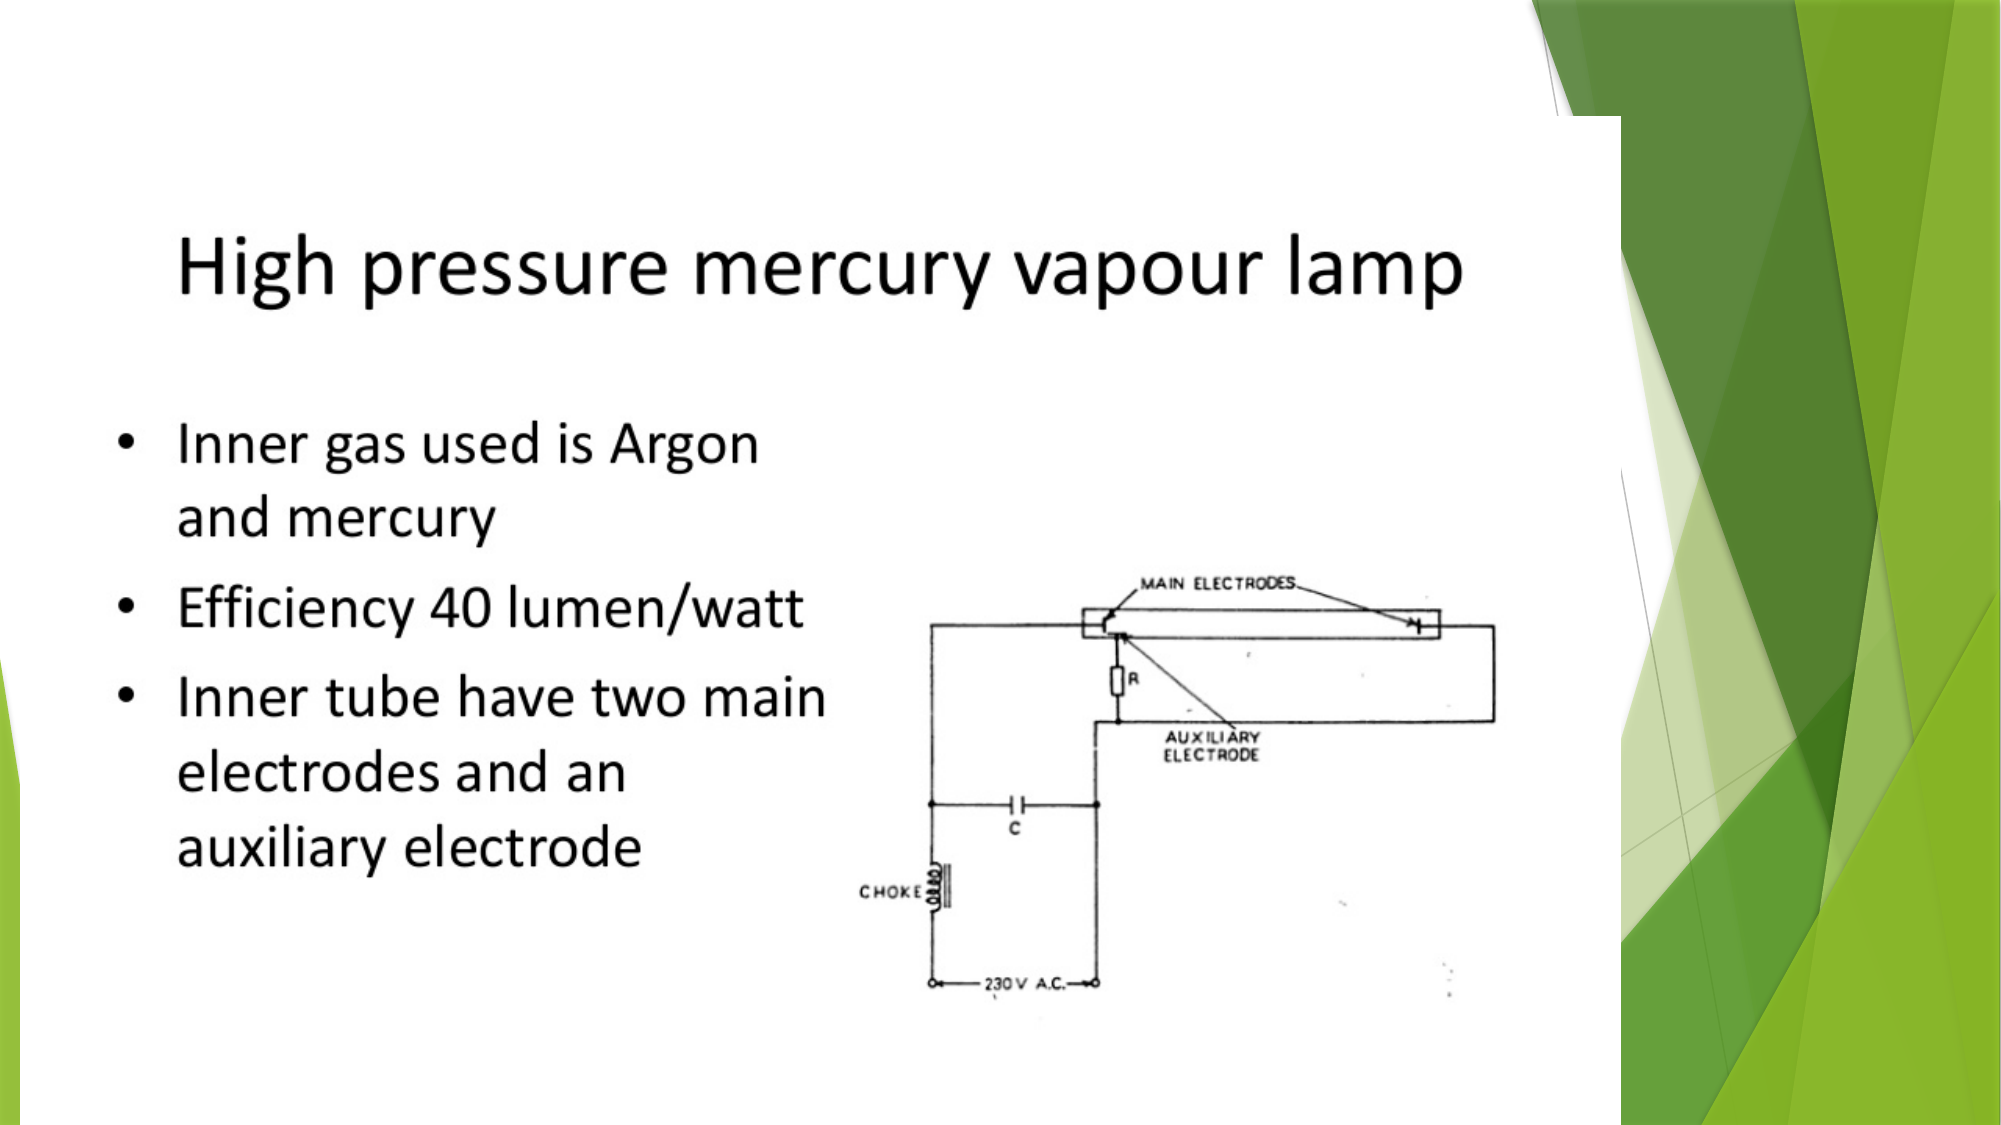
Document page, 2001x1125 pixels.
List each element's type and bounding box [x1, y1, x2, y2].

picture [19, 116, 1621, 1125]
